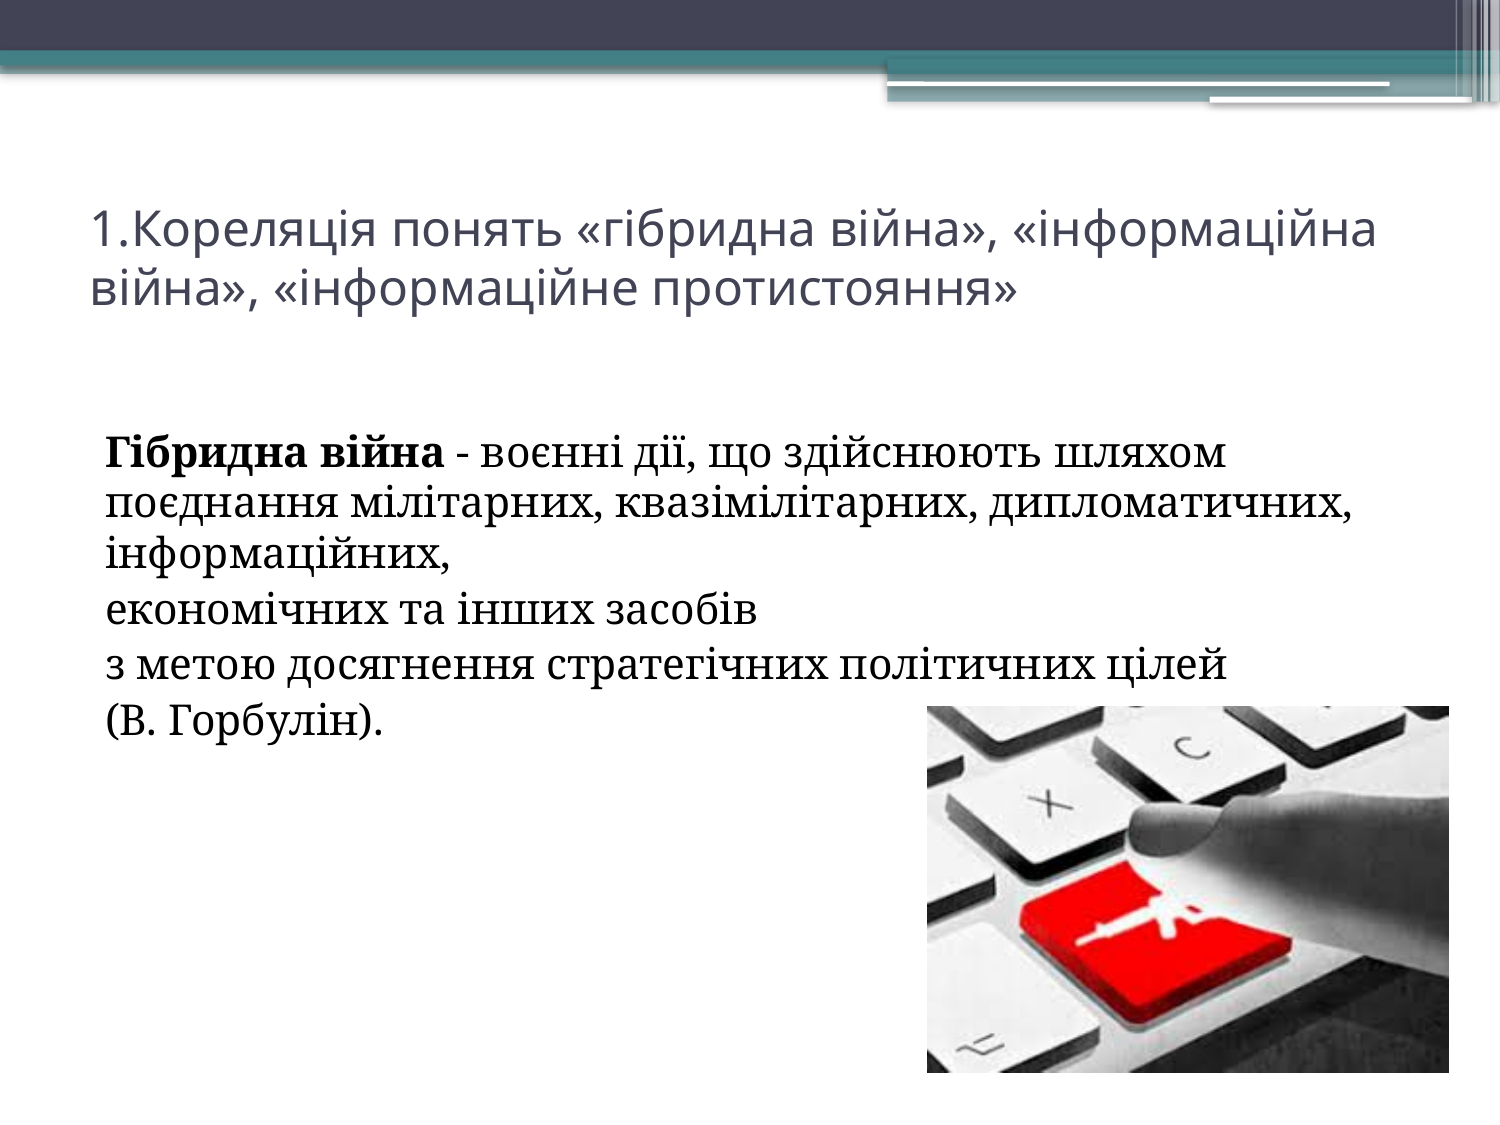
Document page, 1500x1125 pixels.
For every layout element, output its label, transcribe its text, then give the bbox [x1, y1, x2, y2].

list Гібридна війна - воєнні дії, що здійснюють шляхом поєднання мілітарних, квазімілітарних, дипломатичних, інформаційних, економічних та інших засобів з метою досягнення стратегічних політичних цілей (В. Горбулін). [75, 361, 1425, 752]
picture [926, 706, 1450, 1073]
title 1.Кореляція понять «гібридна війна», «інформаційна війна», «інформаційне протистояння» [75, 187, 1425, 361]
